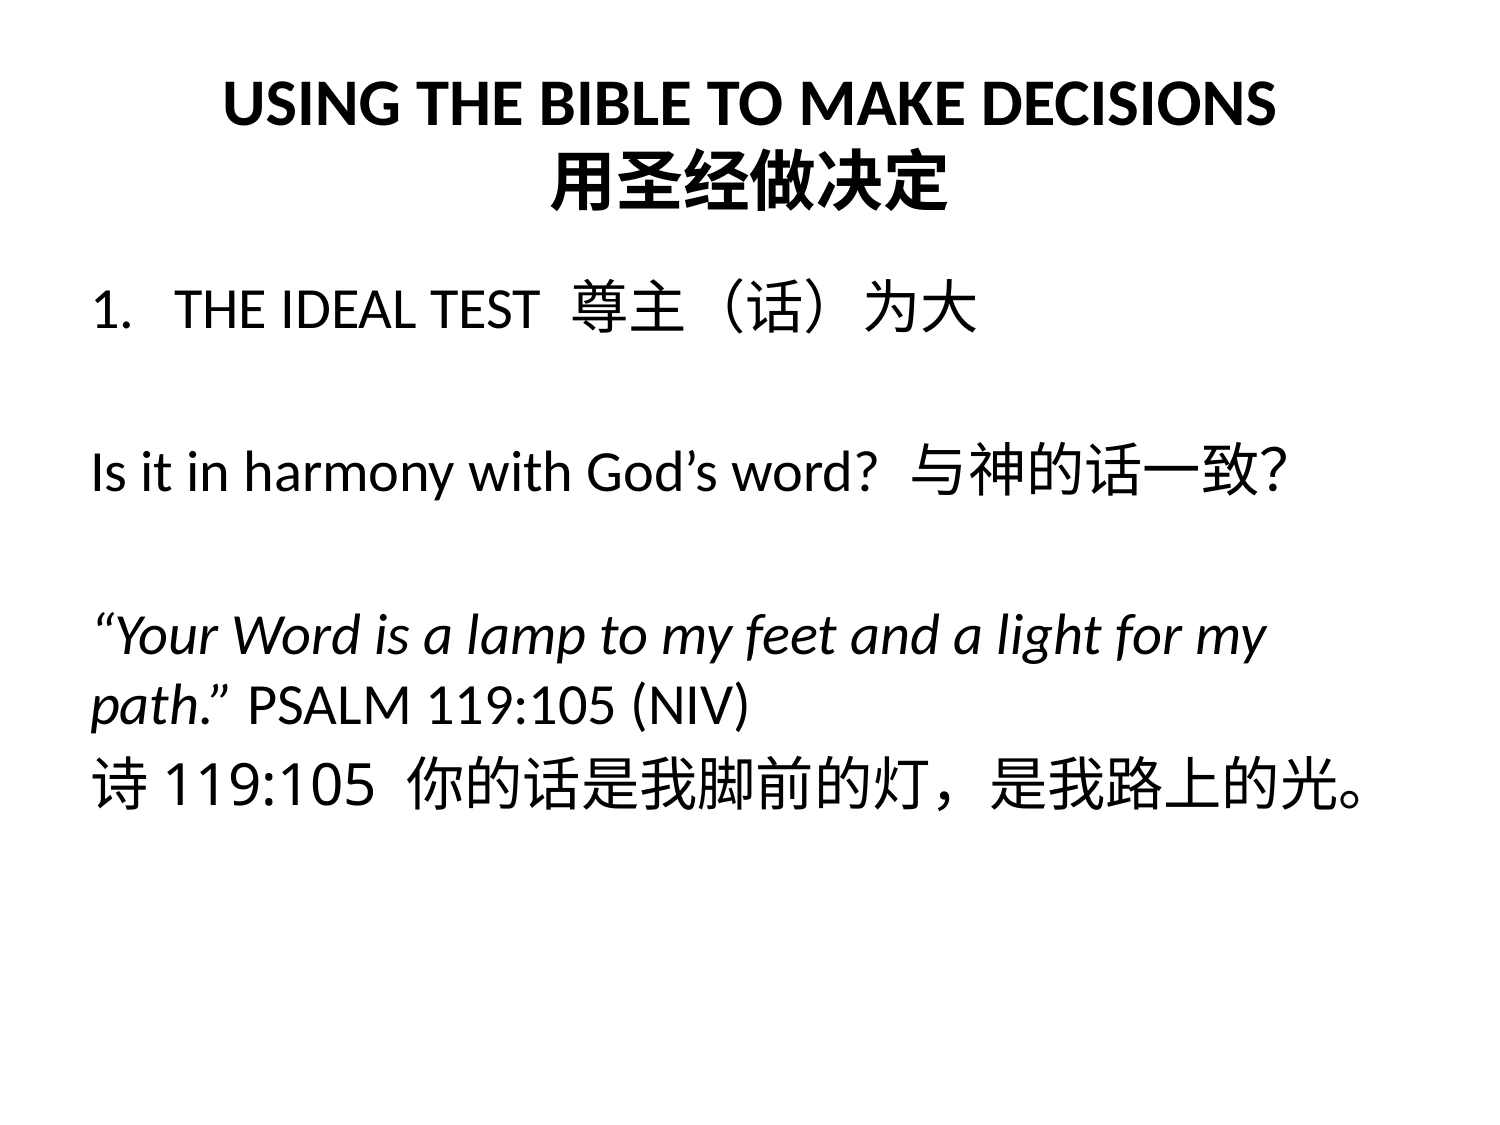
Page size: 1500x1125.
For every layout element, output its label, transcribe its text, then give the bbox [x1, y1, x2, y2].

title USING THE BIBLE TO MAKE DECISIONS 用圣经做决定 [75, 45, 1425, 233]
list THE IDEAL TEST 尊主（话）为大 Is it in harmony with God’s word? 与神的话一致？ “Your Word is a lamp to my feet and a light for my path.” PSALM 119:105 (NIV) 诗119:105 你的话是我脚前的灯，是我路上的光。 [75, 262, 1425, 1005]
